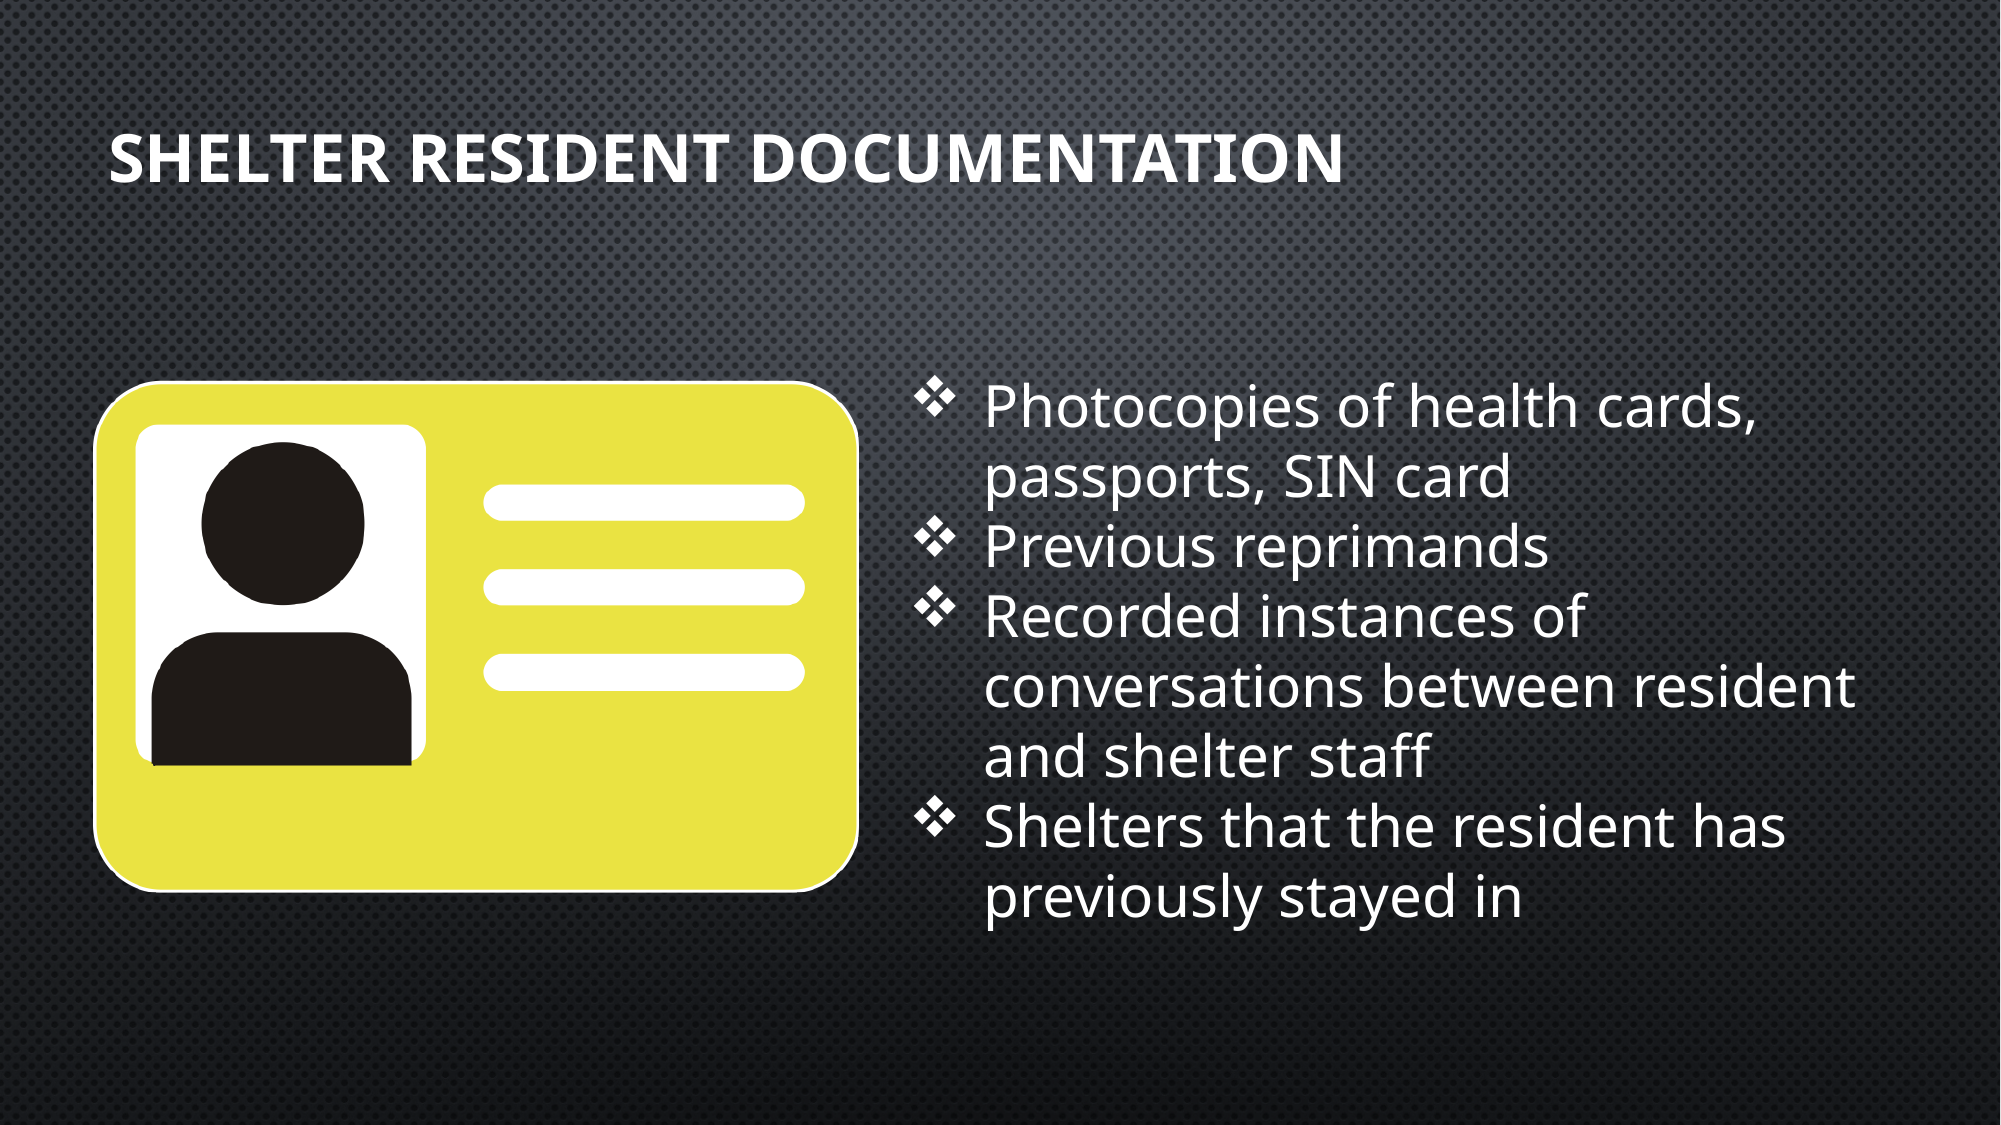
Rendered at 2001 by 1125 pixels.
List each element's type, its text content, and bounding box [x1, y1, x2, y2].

text_box Photocopies of health cards, passports, SIN card Previous reprimands Recorded instances of conversations between resident and shelter staff Shelters that the resident has previously stayed in [894, 361, 1971, 937]
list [92, 380, 859, 894]
title Shelter Resident Documentation [93, 0, 1719, 313]
